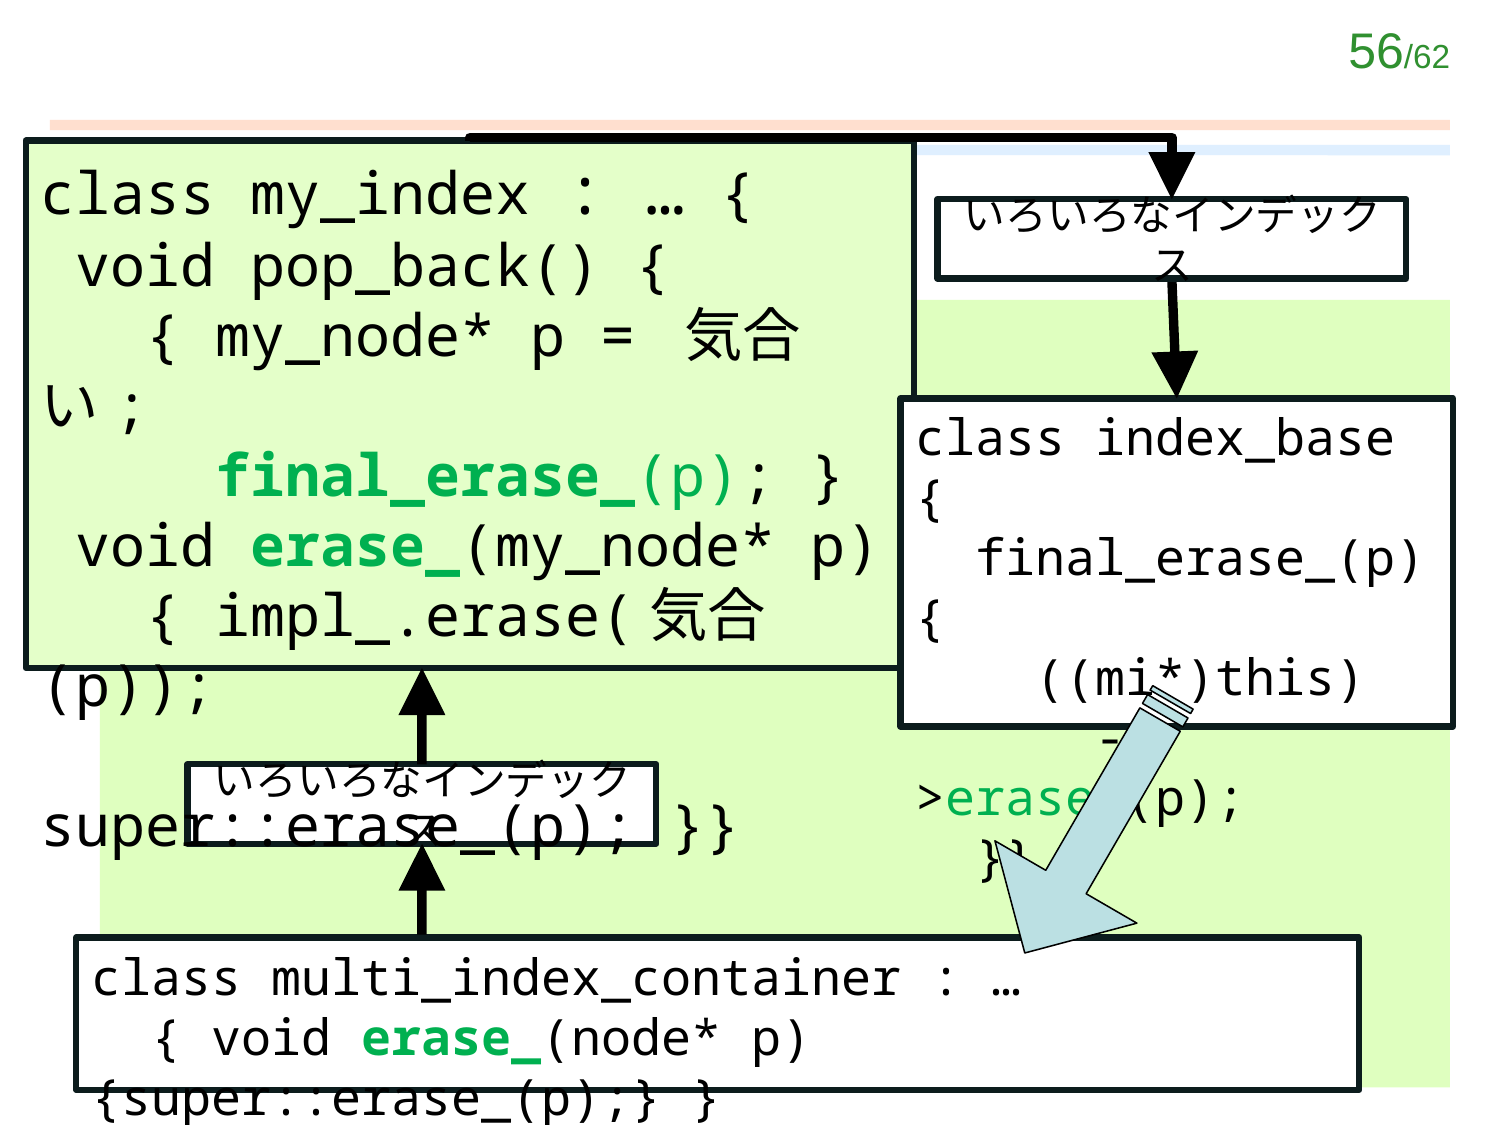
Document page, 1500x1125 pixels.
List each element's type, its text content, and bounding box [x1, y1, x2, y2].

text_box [791, 0, 851, 522]
text_box class index_base { final_erase_(p){ ((mi*)this) ->erase_(p); }} [898, 396, 1455, 729]
text_box [1142, 694, 1189, 727]
text_box いろいろなインデックス [185, 762, 658, 846]
text_box [994, 707, 1181, 953]
text_box [1150, 685, 1194, 714]
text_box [1114, 335, 1235, 342]
text_box class my_index : … { void pop_back() { { my_node* p = 気合い; final_erase_(p); } void erase_(my_node* p) { impl_.erase(気合(p)); super::erase_(p); }} [24, 138, 916, 670]
text_box class multi_index_container : … { void erase_(node* p){super::erase_(p);} } [74, 935, 1361, 1092]
text_box いろいろなインデックス [935, 197, 1408, 281]
